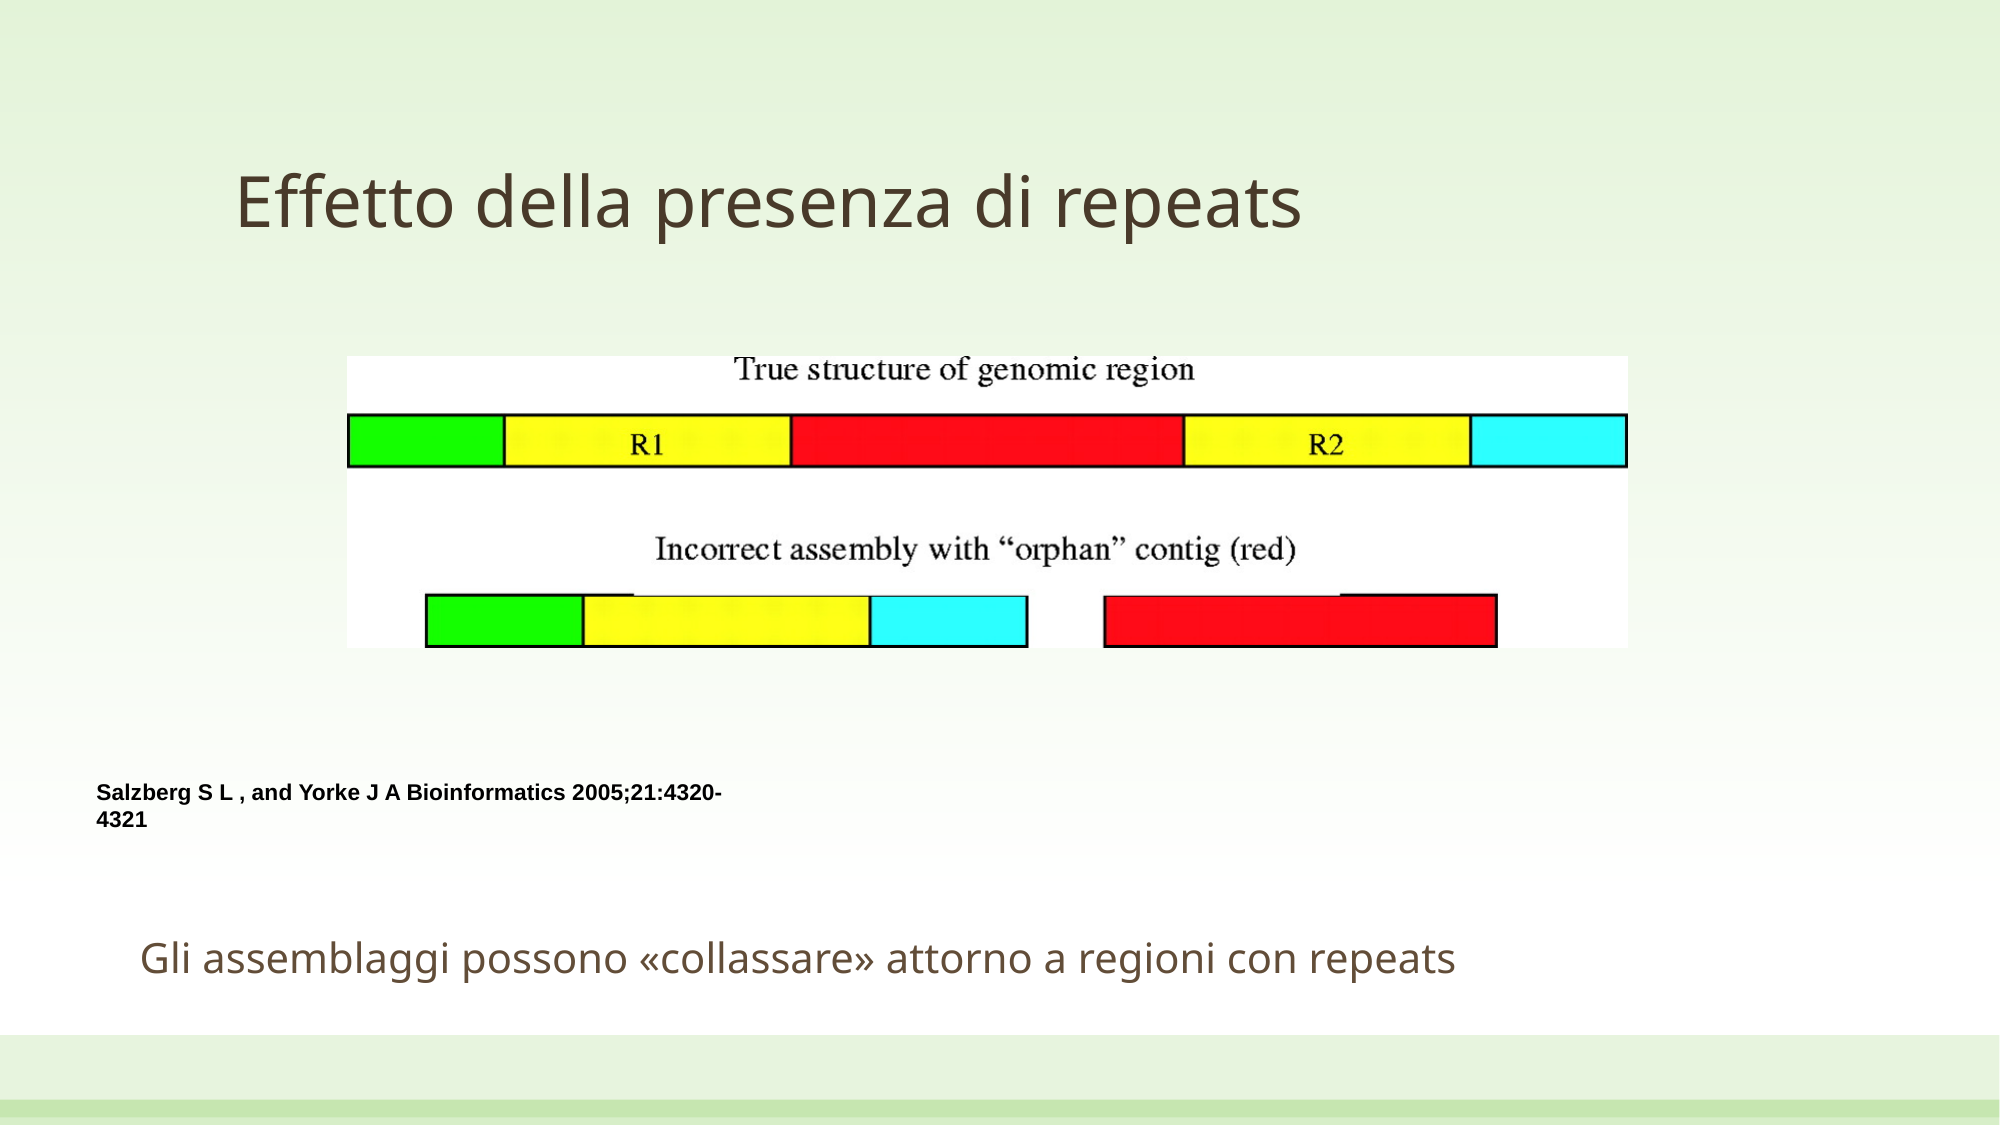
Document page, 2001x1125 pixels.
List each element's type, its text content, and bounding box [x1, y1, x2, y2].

picture [346, 356, 1628, 648]
title Effetto della presenza di repeats [219, 71, 1780, 251]
text_box Salzberg S L , and Yorke J A Bioinformatics 2005;21:4320-4321 [96, 777, 740, 828]
list Gli assemblaggi possono «collassare» attorno a regioni con repeats [124, 929, 1850, 1026]
